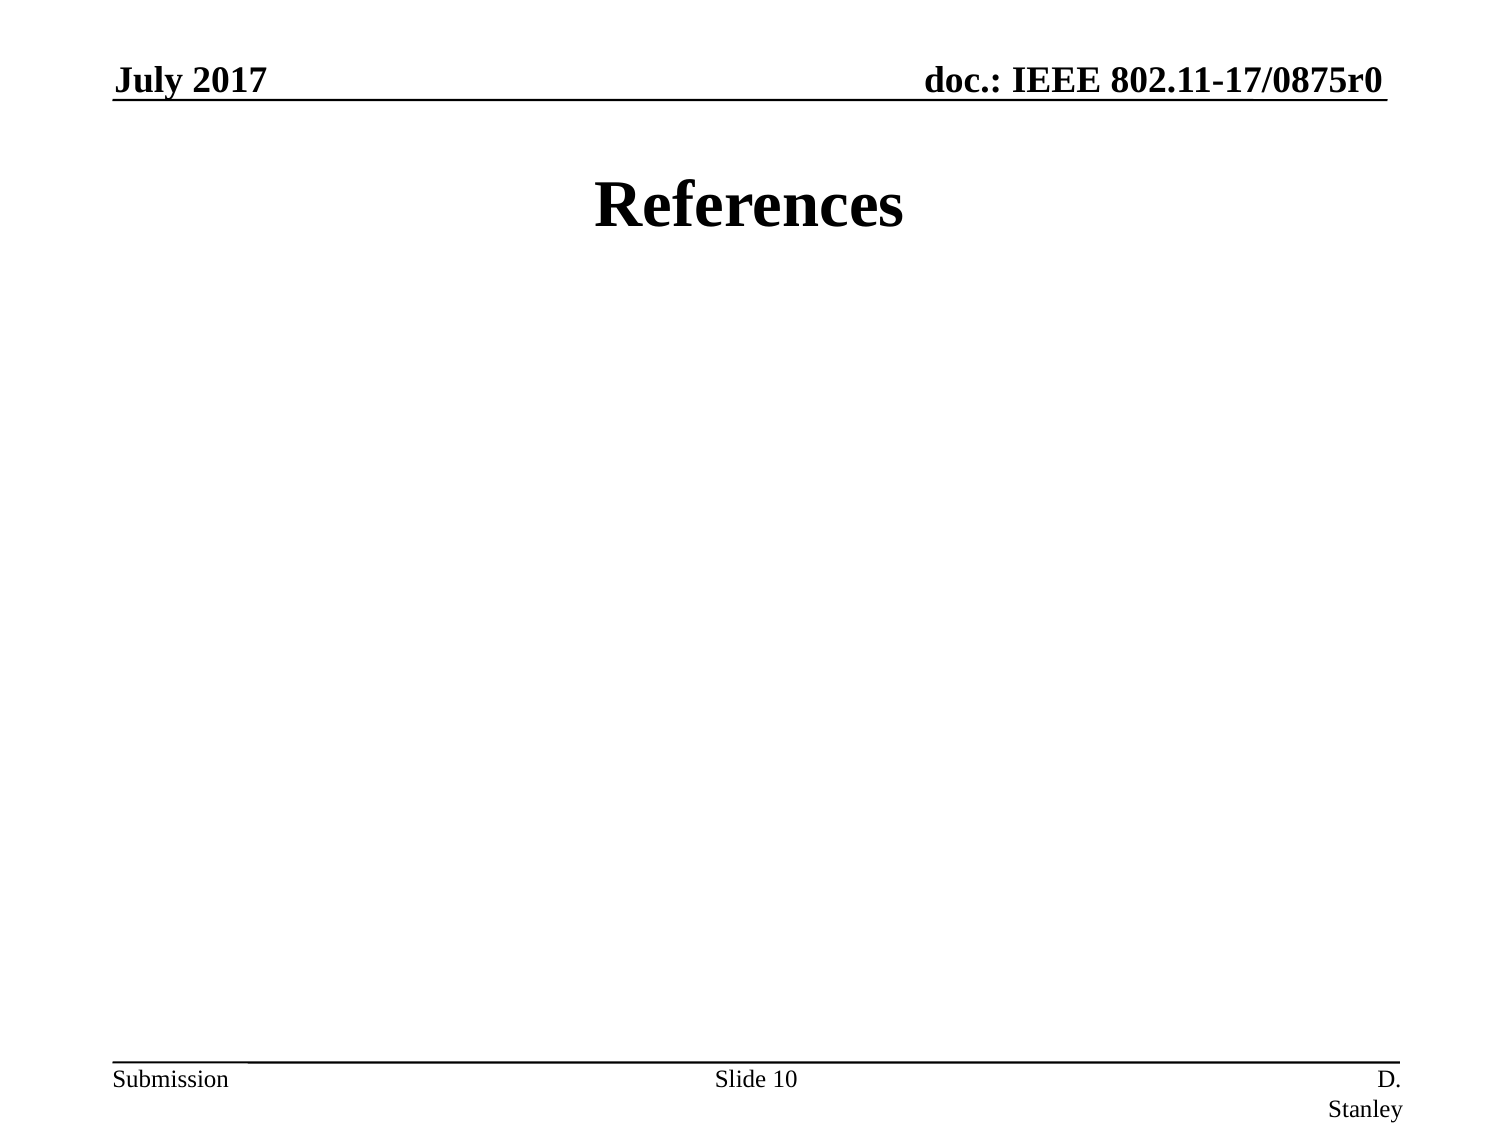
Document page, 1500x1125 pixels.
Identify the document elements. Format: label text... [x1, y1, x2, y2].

footer D. Stanley, HP Enterprise [1324, 1061, 1402, 1093]
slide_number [114, 54, 374, 101]
slide_number Slide 10 [712, 1061, 800, 1093]
title References [112, 112, 1388, 288]
